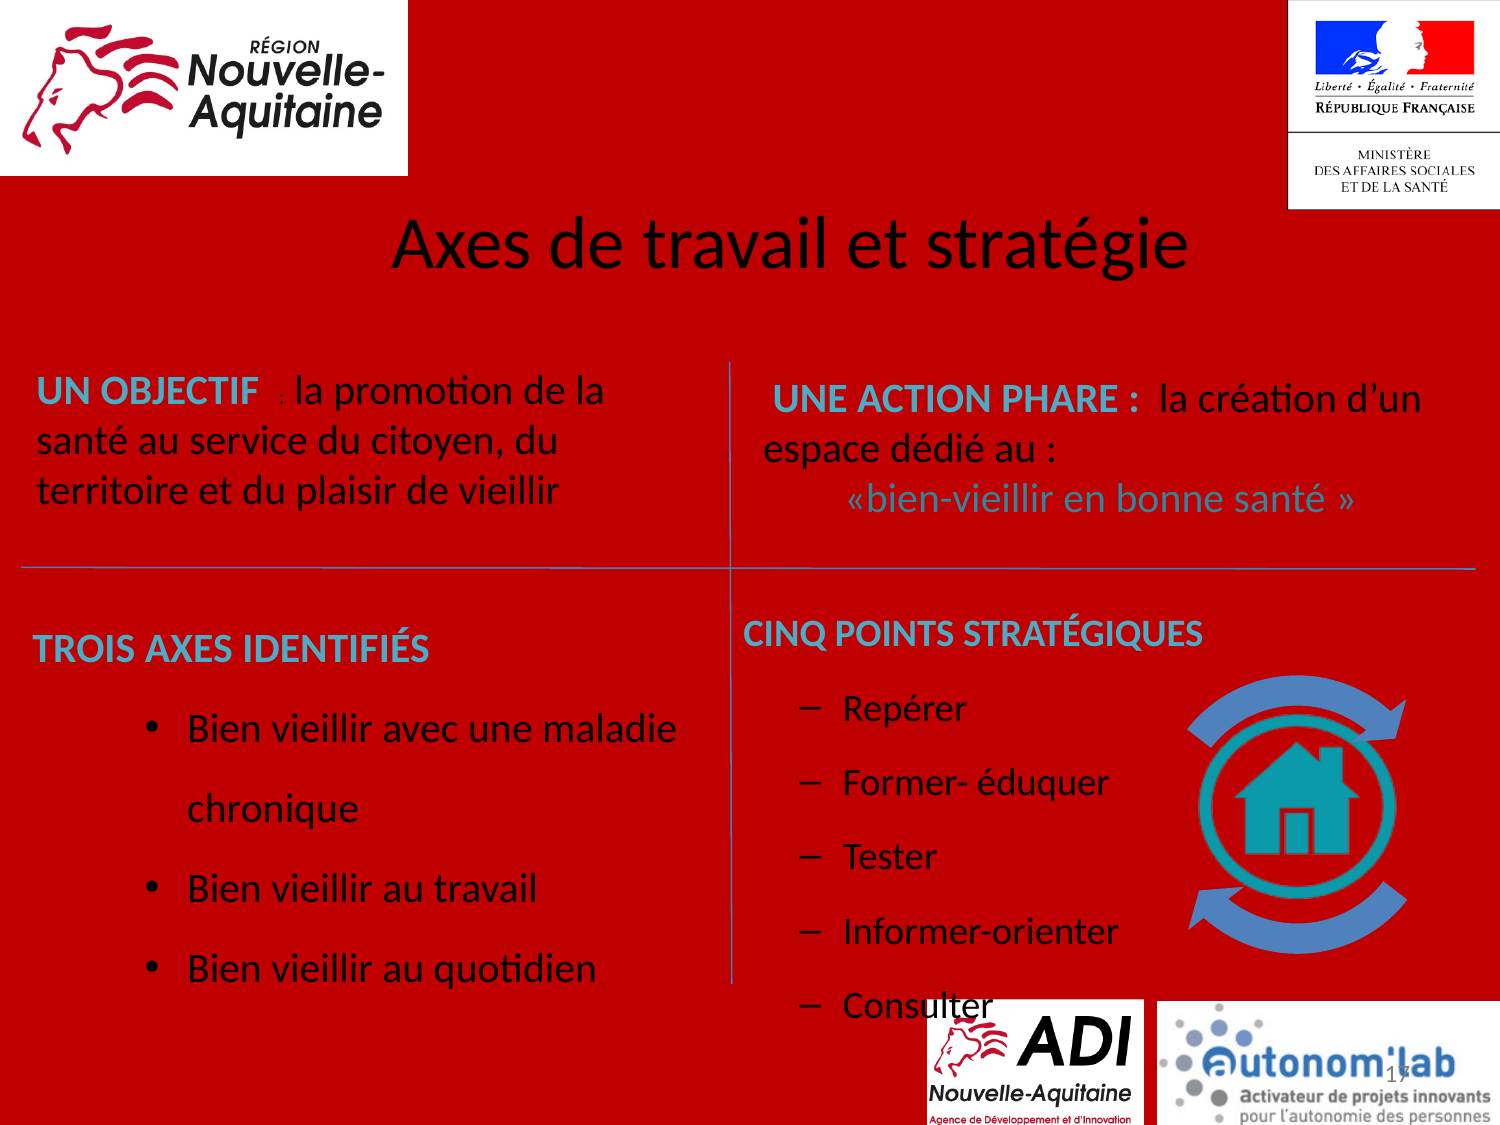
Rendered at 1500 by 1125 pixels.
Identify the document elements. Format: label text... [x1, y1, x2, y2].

text_box TROIS axes identifiés Bien vieillir avec une maladie chronique Bien vieillir au travail Bien vieillir au quotidien [17, 583, 750, 999]
text_box UNE action phare : la création d’un espace dédié au : «bien-vieillir en bonne santé » [748, 363, 1444, 529]
picture [1287, 0, 1500, 210]
text_box Un OBJECTIF : la promotion de la santé au service du citoyen, du territoire et du plaisir de vieillir [21, 328, 675, 558]
subtitle Axes de travail et stratégie [265, 185, 1316, 303]
picture [0, 0, 408, 176]
picture [929, 1045, 1131, 1125]
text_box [1080, 655, 1500, 975]
picture [1157, 1001, 1500, 1125]
slide_number 17 [1074, 1042, 1425, 1103]
text_box CINQ points stratégiques Repérer Former- éduquer Tester Informer-orienter Consulter [715, 578, 1400, 1045]
